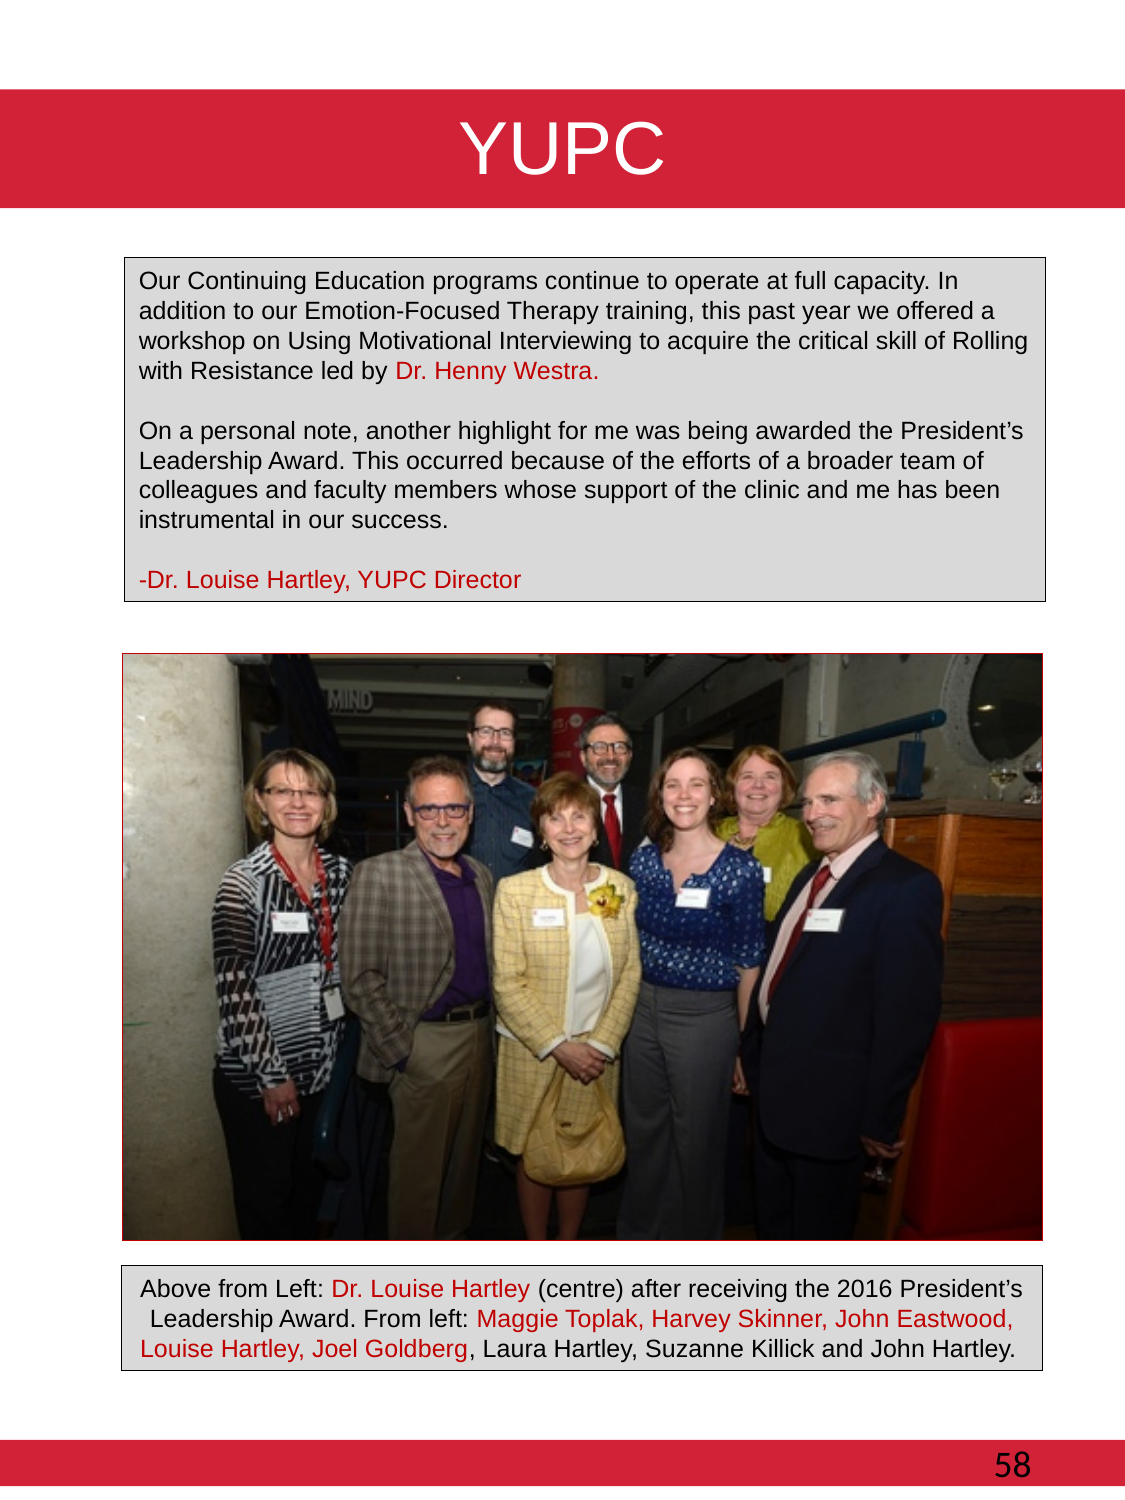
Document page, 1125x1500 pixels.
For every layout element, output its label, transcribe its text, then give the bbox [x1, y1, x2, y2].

title YUPC [19, 99, 1106, 191]
text_box 58 [0, 1439, 1125, 1487]
picture [122, 652, 1043, 1241]
text_box Above from Left: Dr. Louise Hartley (centre) after receiving the 2016 President’s Leadership Award. From left: Maggie Toplak, Harvey Skinner, John Eastwood, Louise Hartley, Joel Goldberg, Laura Hartley, Suzanne Killick and John Hartley. [121, 1265, 1043, 1371]
text_box Our Continuing Education programs continue to operate at full capacity. In addition to our Emotion-Focused Therapy training, this past year we offered a workshop on Using Motivational Interviewing to acquire the critical skill of Rolling with Resistance led by Dr. Henny Westra. On a personal note, another highlight for me was being awarded the President’s Leadership Award. This occurred because of the efforts of a broader team of colleagues and faculty members whose support of the clinic and me has been instrumental in our success. -Dr. Louise Hartley, YUPC Director [124, 257, 1046, 602]
